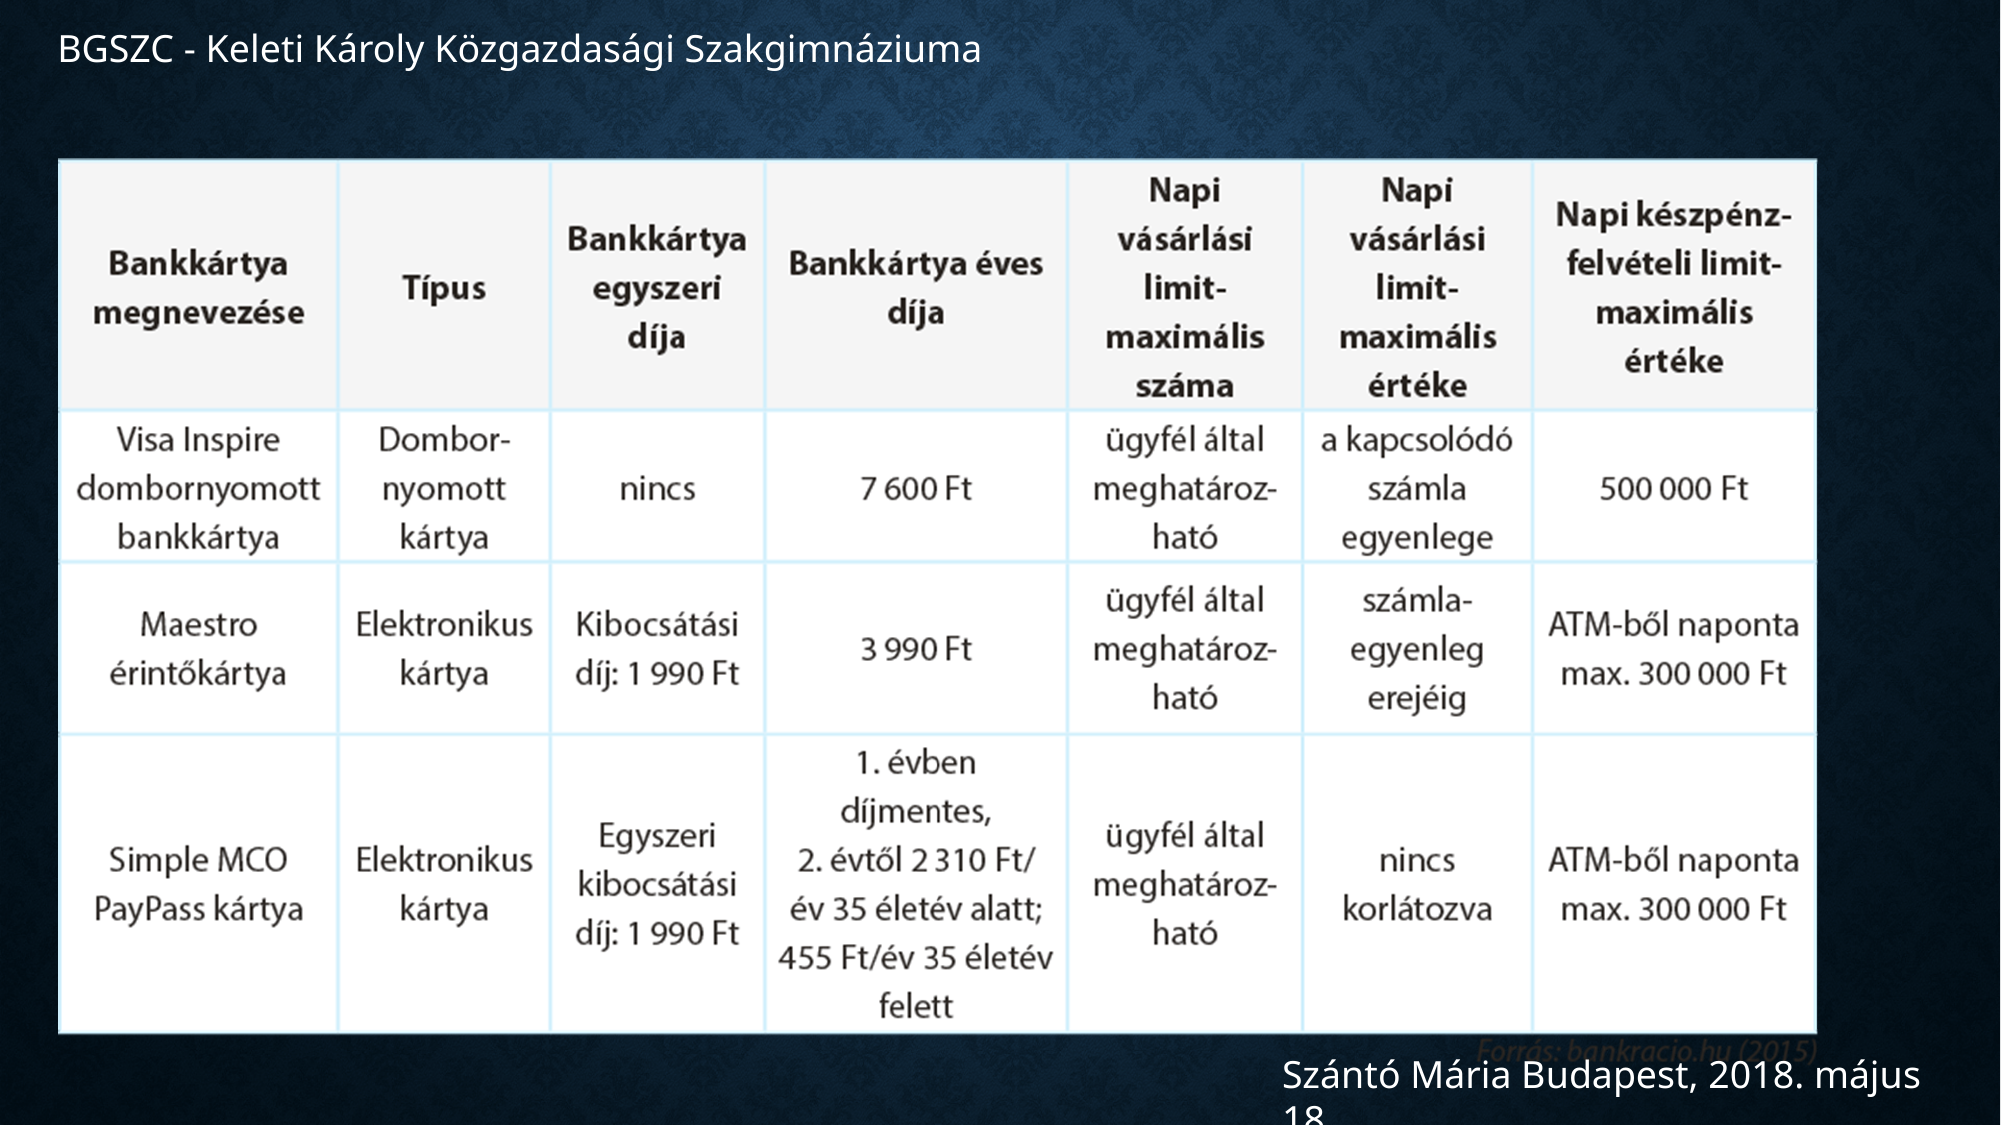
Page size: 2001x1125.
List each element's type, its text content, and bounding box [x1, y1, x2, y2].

text_box BGSZC - Keleti Károly Közgazdasági Szakgimnáziuma [42, 17, 1385, 123]
text_box Szántó Mária Budapest, 2018. május 18. [1267, 1044, 1968, 1125]
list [57, 158, 1818, 1072]
